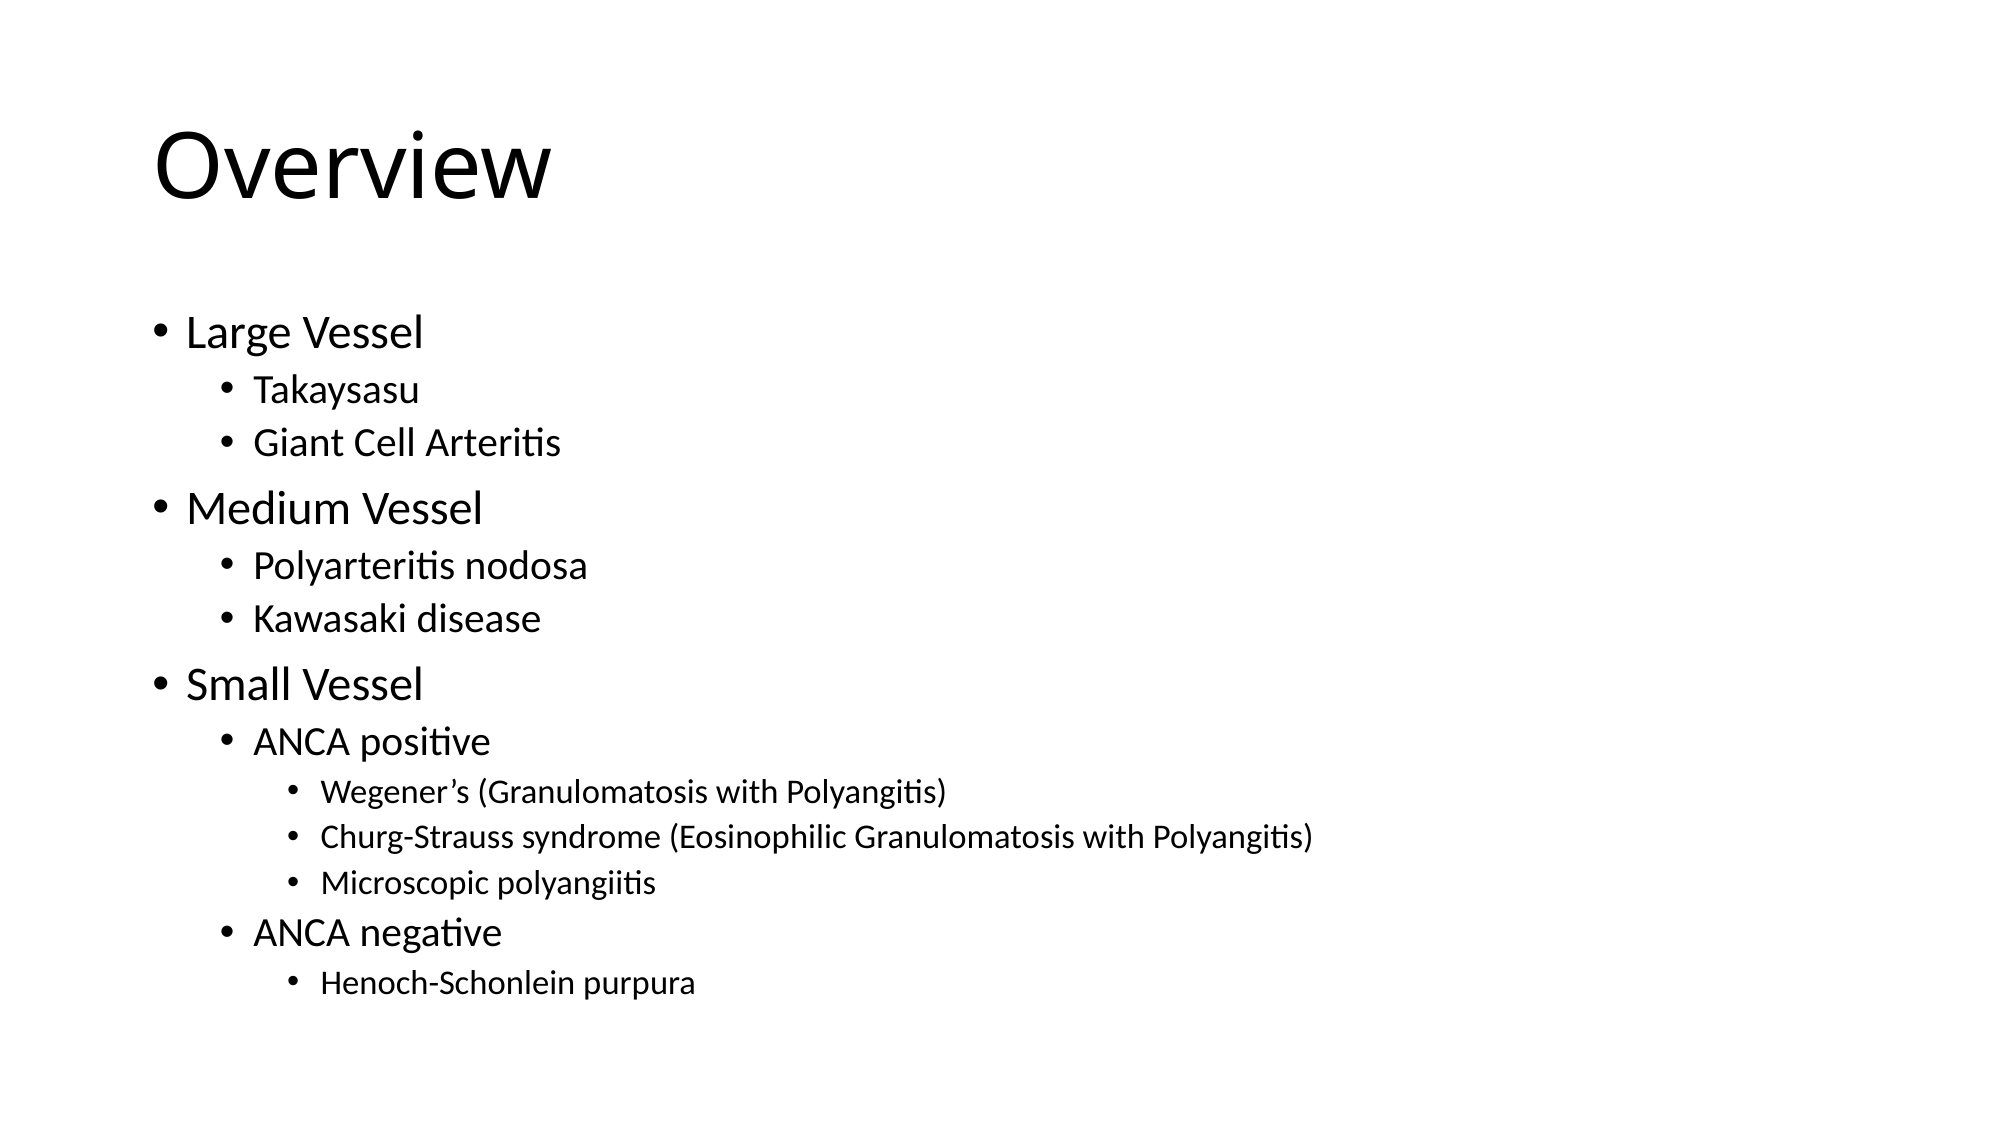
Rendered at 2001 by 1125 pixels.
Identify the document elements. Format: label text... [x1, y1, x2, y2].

list Large Vessel Takaysasu Giant Cell Arteritis Medium Vessel Polyarteritis nodosa Kawasaki disease Small Vessel ANCA positive Wegener’s (Granulomatosis with Polyangitis) Churg-Strauss syndrome (Eosinophilic Granulomatosis with Polyangitis) Microscopic polyangiitis ANCA negative Henoch-Schonlein purpura [137, 299, 1863, 1014]
title Overview [137, 59, 1863, 278]
